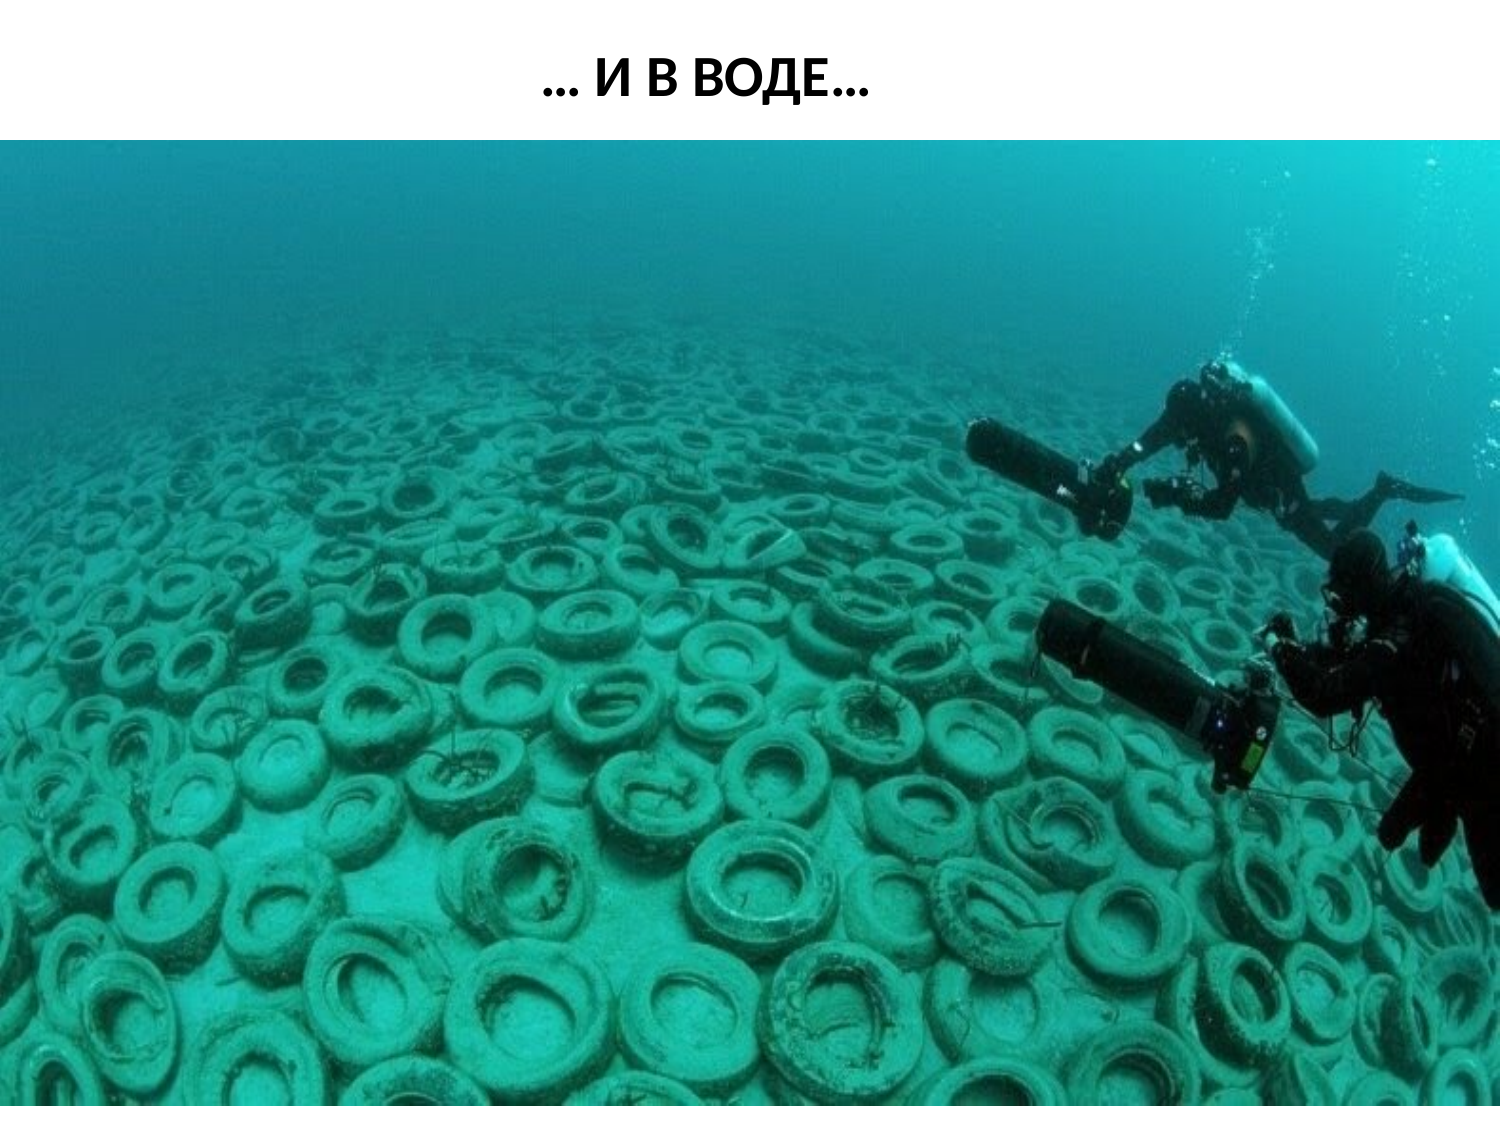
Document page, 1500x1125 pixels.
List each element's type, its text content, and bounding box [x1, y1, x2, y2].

picture [0, 140, 1500, 1107]
text_box … И В ВОДЕ… [525, 30, 1010, 116]
